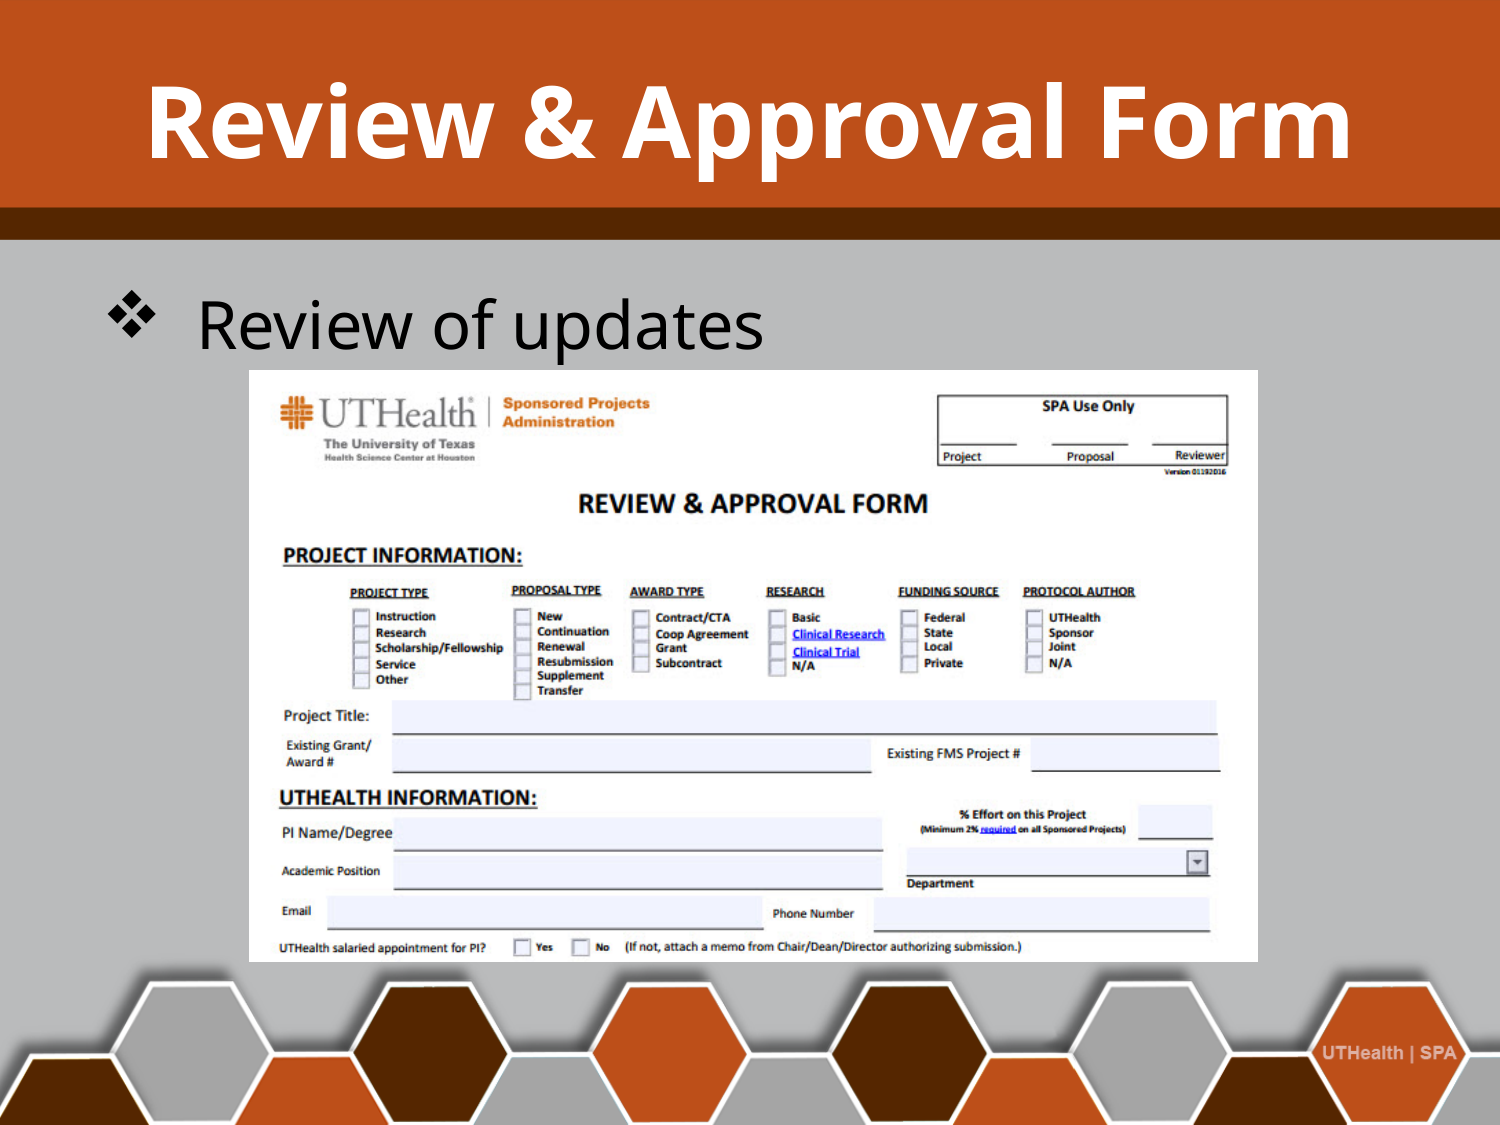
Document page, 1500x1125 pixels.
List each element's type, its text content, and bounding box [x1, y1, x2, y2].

text_box Review of updates [87, 274, 1363, 370]
title Review & Approval Form [37, 24, 1463, 213]
picture [0, 0, 1500, 1125]
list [249, 370, 1258, 962]
